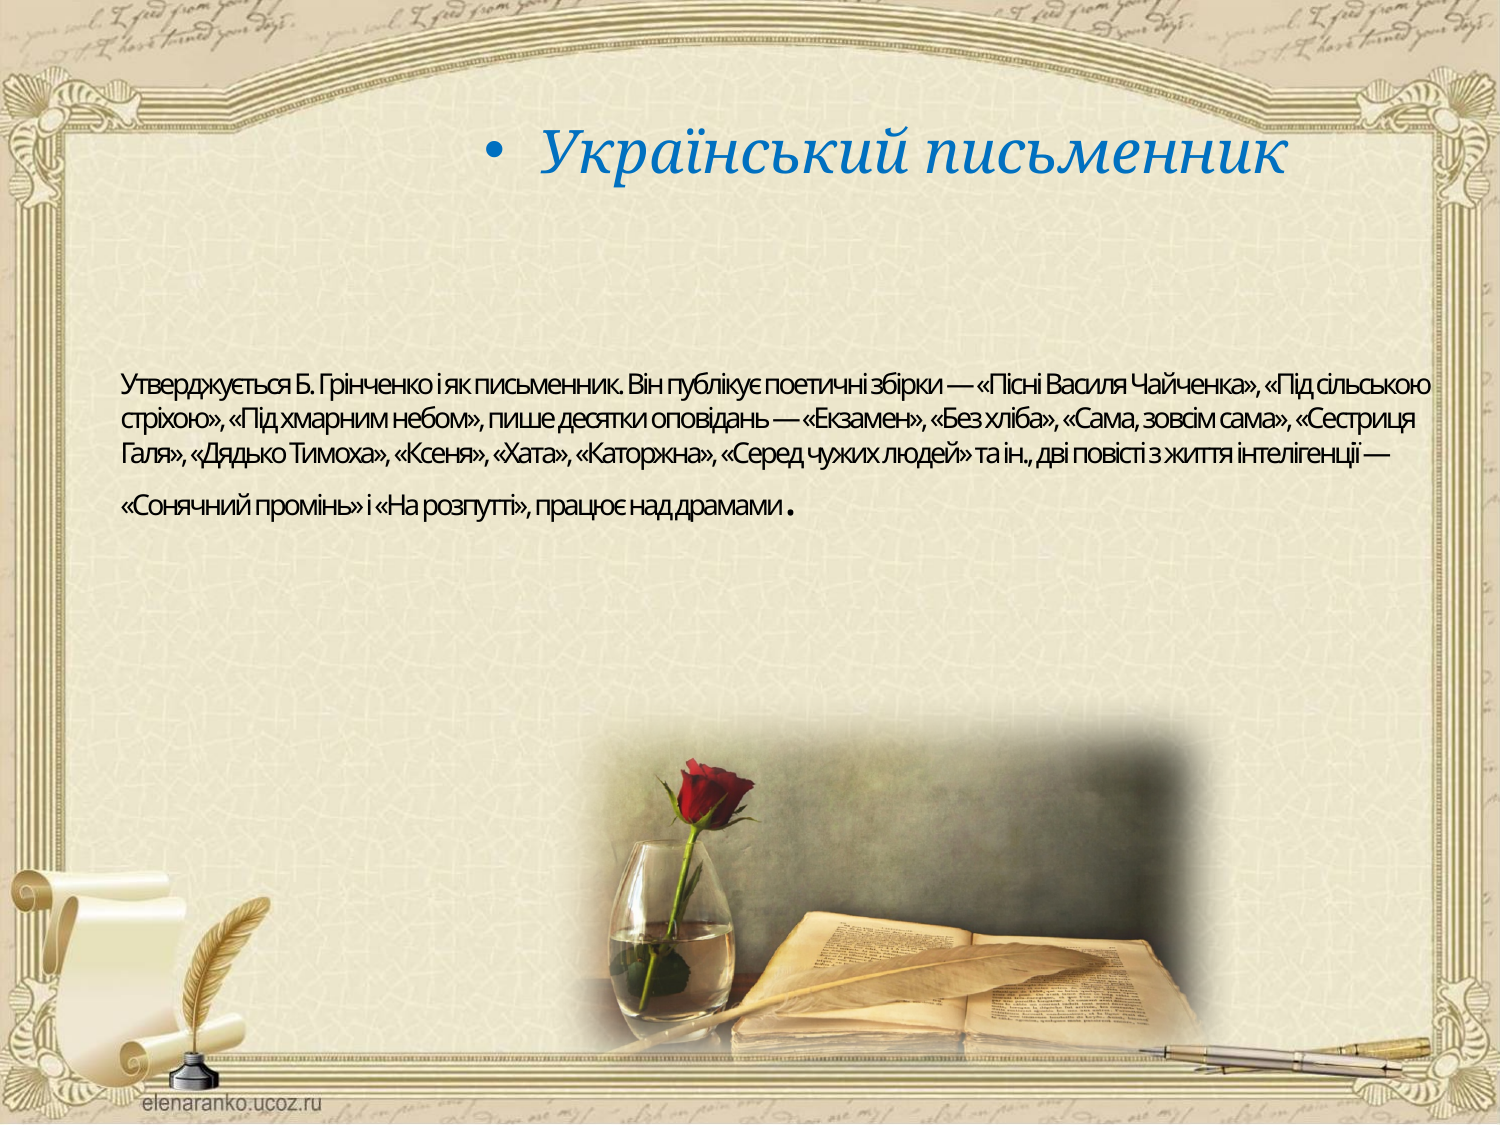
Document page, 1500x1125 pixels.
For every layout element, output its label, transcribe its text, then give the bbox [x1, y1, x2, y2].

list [550, 691, 1238, 1092]
picture [0, 0, 1500, 1125]
title Утверджується Б. Грінченко і як письменник. Він публікує поетичні збірки — «Пісні Василя Чайченка», «Під сільською стріхою», «Під хмарним небом», пише десятки оповідань — «Екзамен», «Без хліба», «Сама, зовсім сама», «Сестриця Галя», «Дядько Тимоха», «Ксеня», «Хата», «Каторжна», «Серед чужих людей» та ін., дві повісті з життя інтелігенції — «Сонячний промінь» і «На розпутті», працює над драмами. [105, 351, 1456, 539]
text_box Український письменник [468, 105, 1320, 197]
